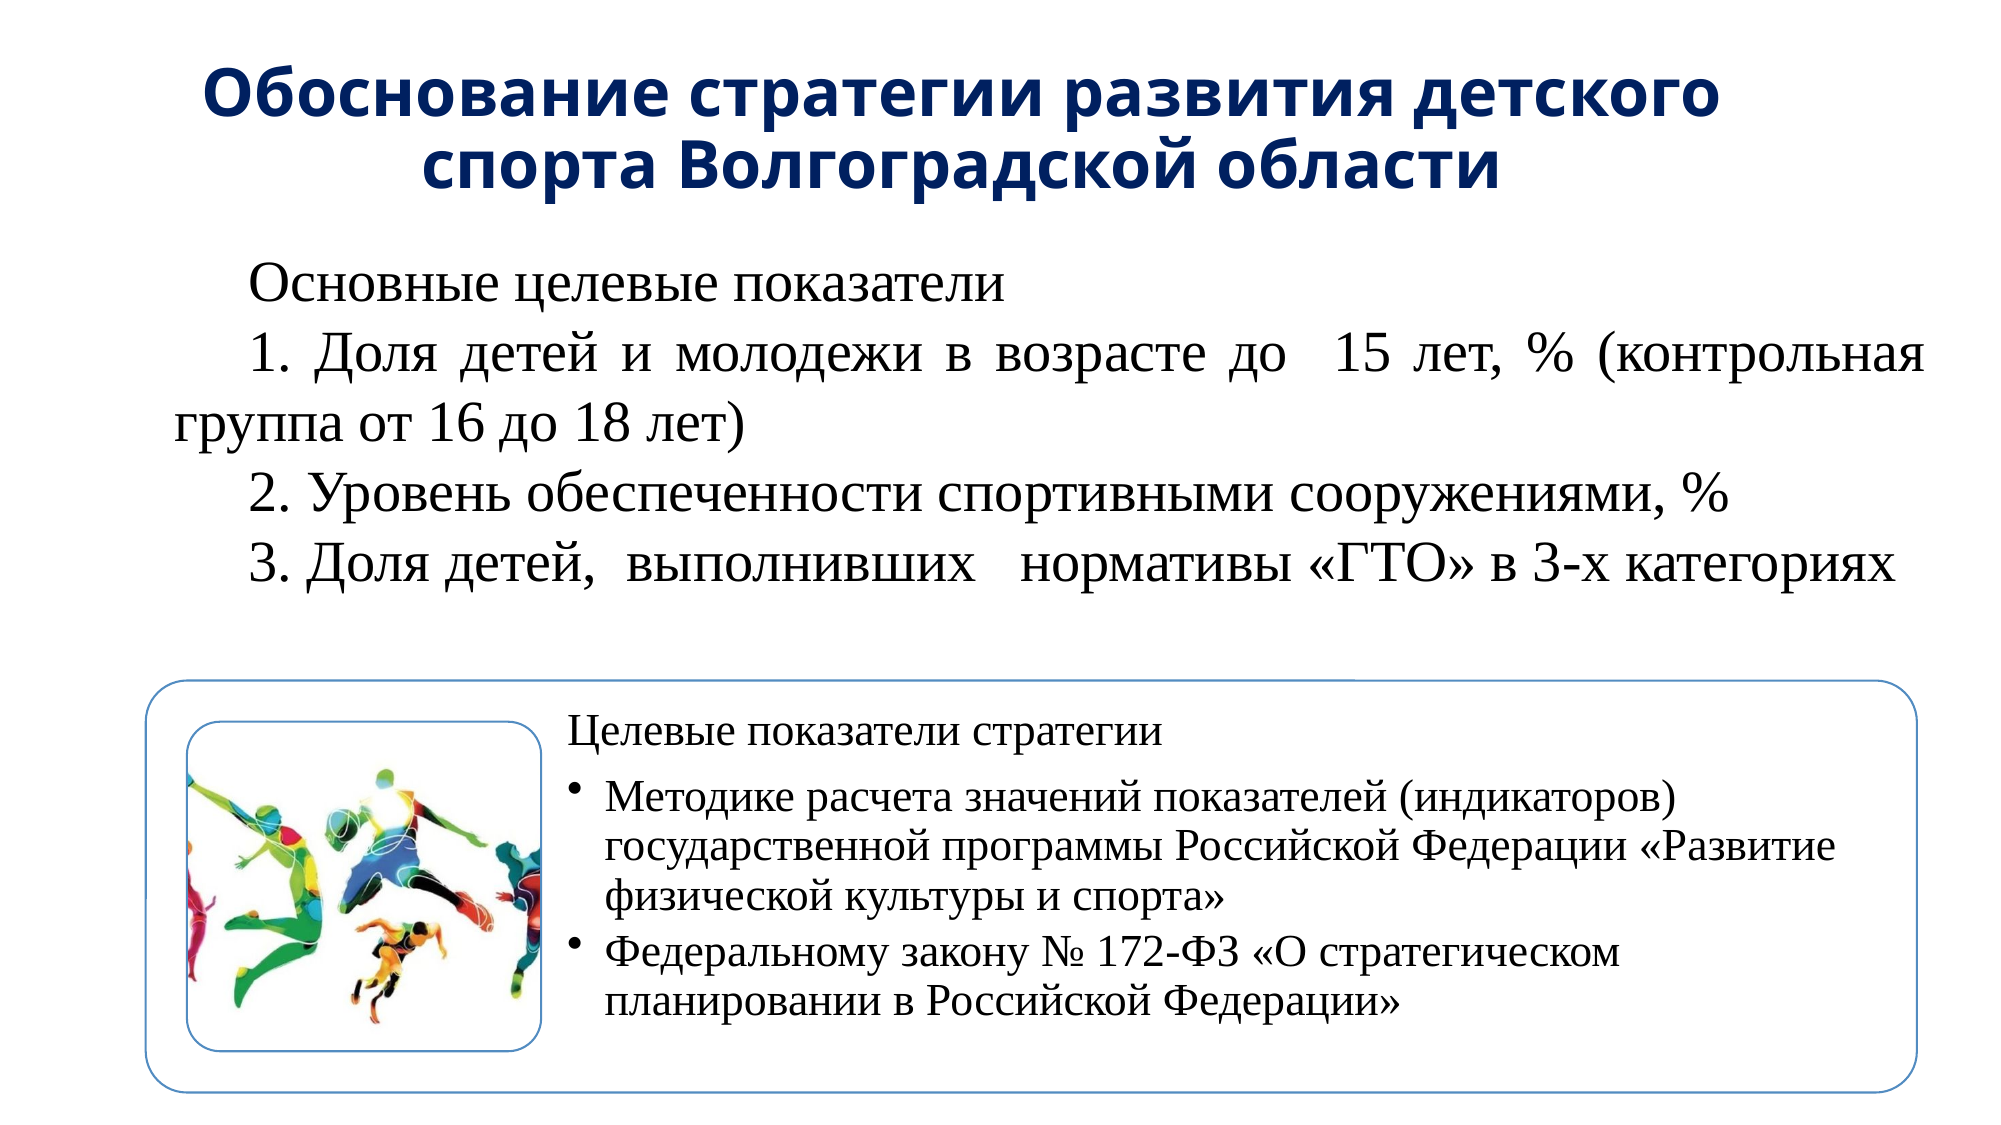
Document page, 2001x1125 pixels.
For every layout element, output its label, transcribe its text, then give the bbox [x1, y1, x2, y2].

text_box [145, 680, 1917, 1093]
text_box Обоснование стратегии развития детского спорта Волгоградской области [99, 51, 1825, 236]
text_box Основные целевые показатели 1. Доля детей и молодежи в возрасте до 15 лет, % (контрольная группа от 16 до 18 лет) 2. Уровень обеспеченности спортивными сооружениями, % 3. Доля детей, выполнивших нормативы «ГТО» в 3-х категориях [159, 235, 1942, 601]
